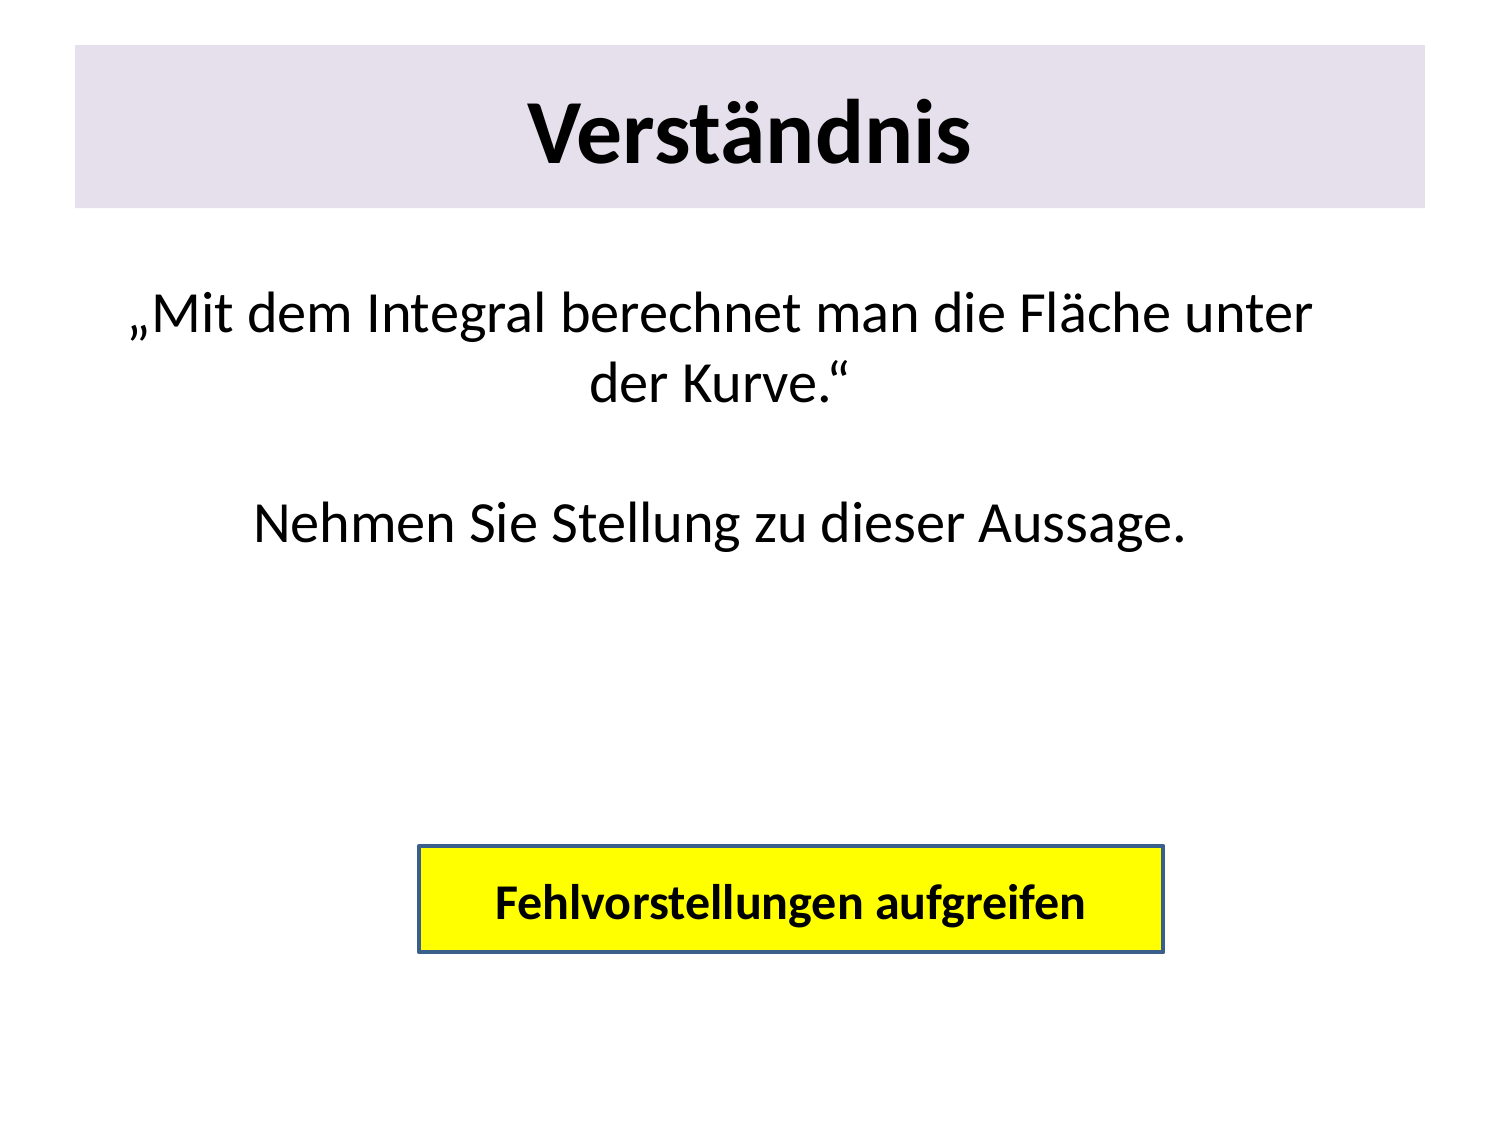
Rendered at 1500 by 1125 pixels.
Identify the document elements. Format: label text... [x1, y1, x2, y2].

text_box „Mit dem Integral berechnet man die Fläche unter der Kurve.“ Nehmen Sie Stellung zu dieser Aussage. [88, 267, 1353, 562]
text_box Fehlvorstellungen aufgreifen [417, 844, 1165, 954]
title Verständnis [75, 45, 1425, 209]
